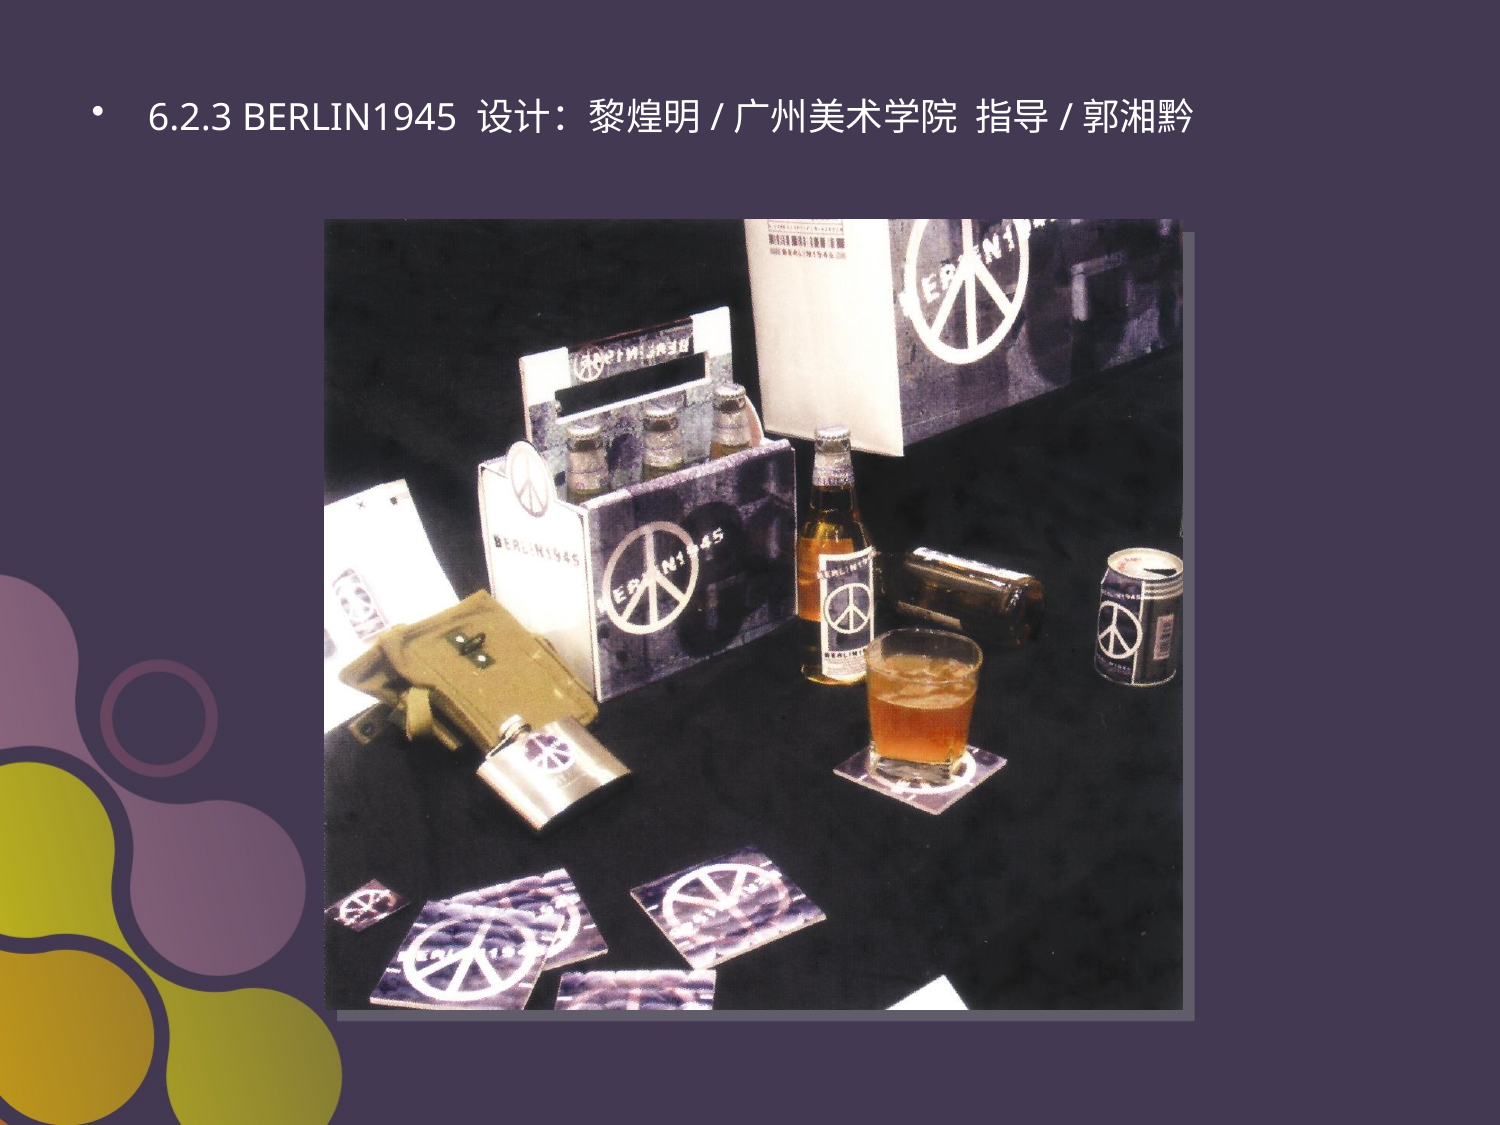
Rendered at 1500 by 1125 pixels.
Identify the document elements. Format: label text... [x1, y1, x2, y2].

list 6.2.3 BERLIN1945 设计：黎煌明/广州美术学院 指导/郭湘黔 [76, 85, 1428, 173]
picture [0, 0, 1500, 1125]
